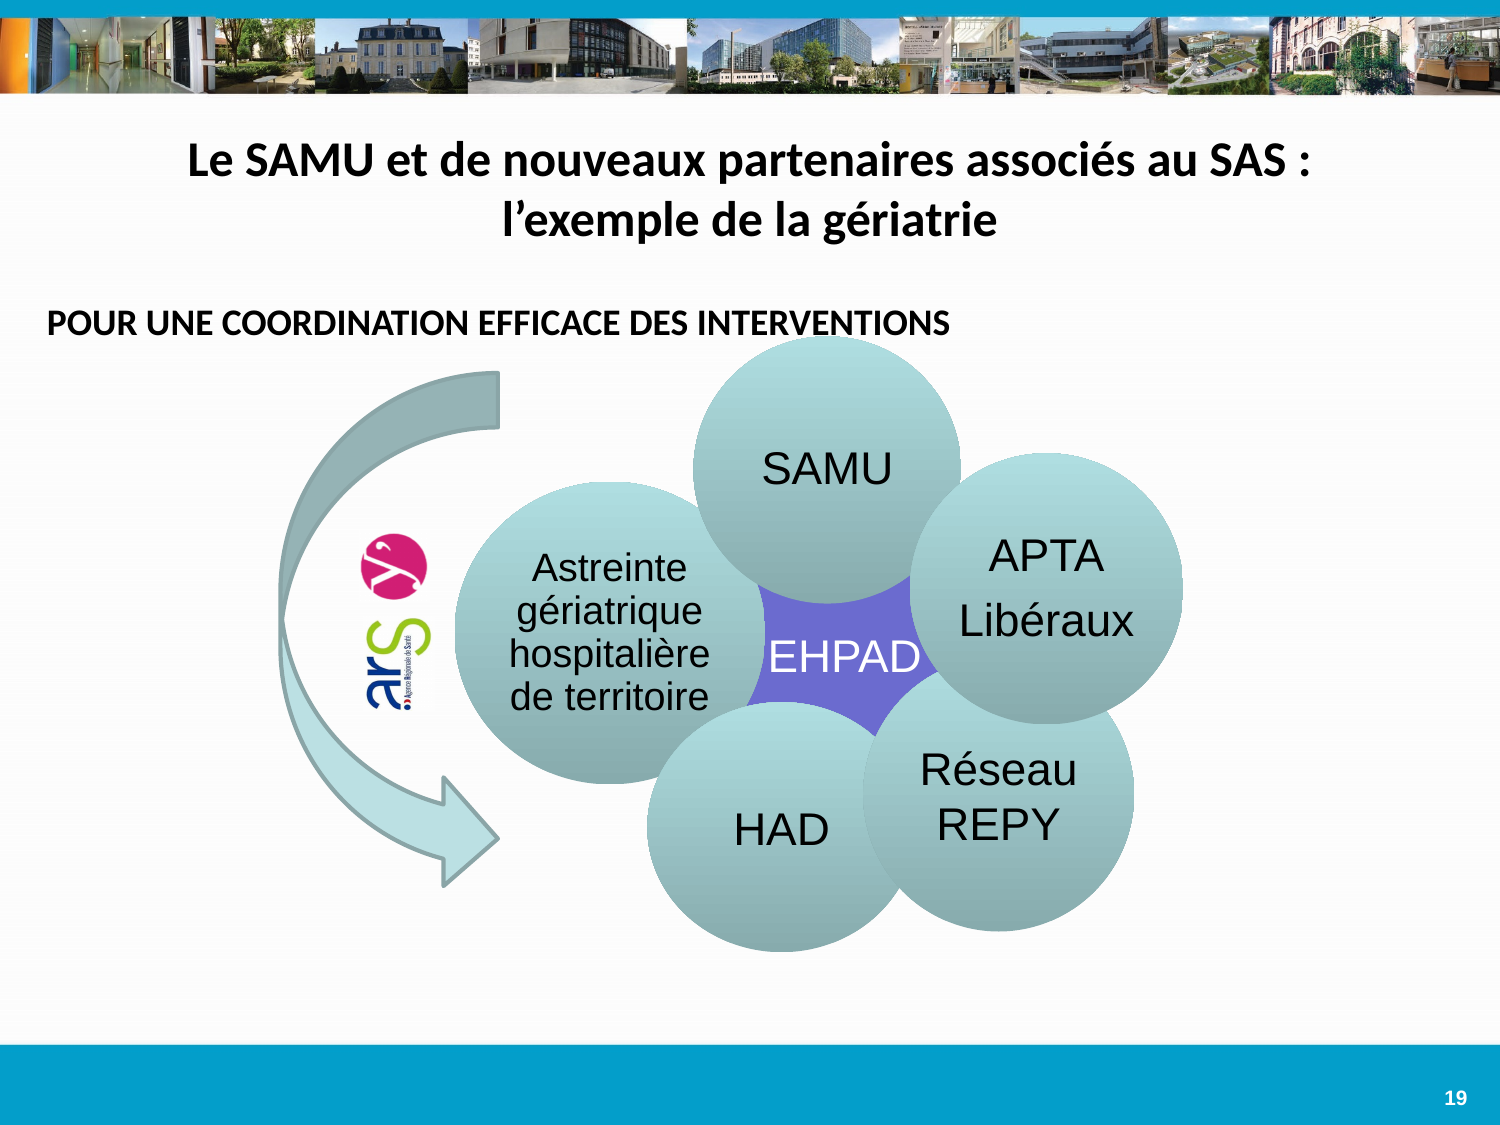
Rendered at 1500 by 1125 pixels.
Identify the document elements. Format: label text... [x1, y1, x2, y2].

text_box pour une coordination efficace des interventions [32, 290, 1398, 374]
slide_number 19 [1132, 1076, 1483, 1123]
text_box Le SAMU et de nouveaux partenaires associés au SAS : l’exemple de la gériatrie [172, 118, 1328, 254]
picture [0, 15, 1500, 1044]
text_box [280, 336, 1184, 953]
